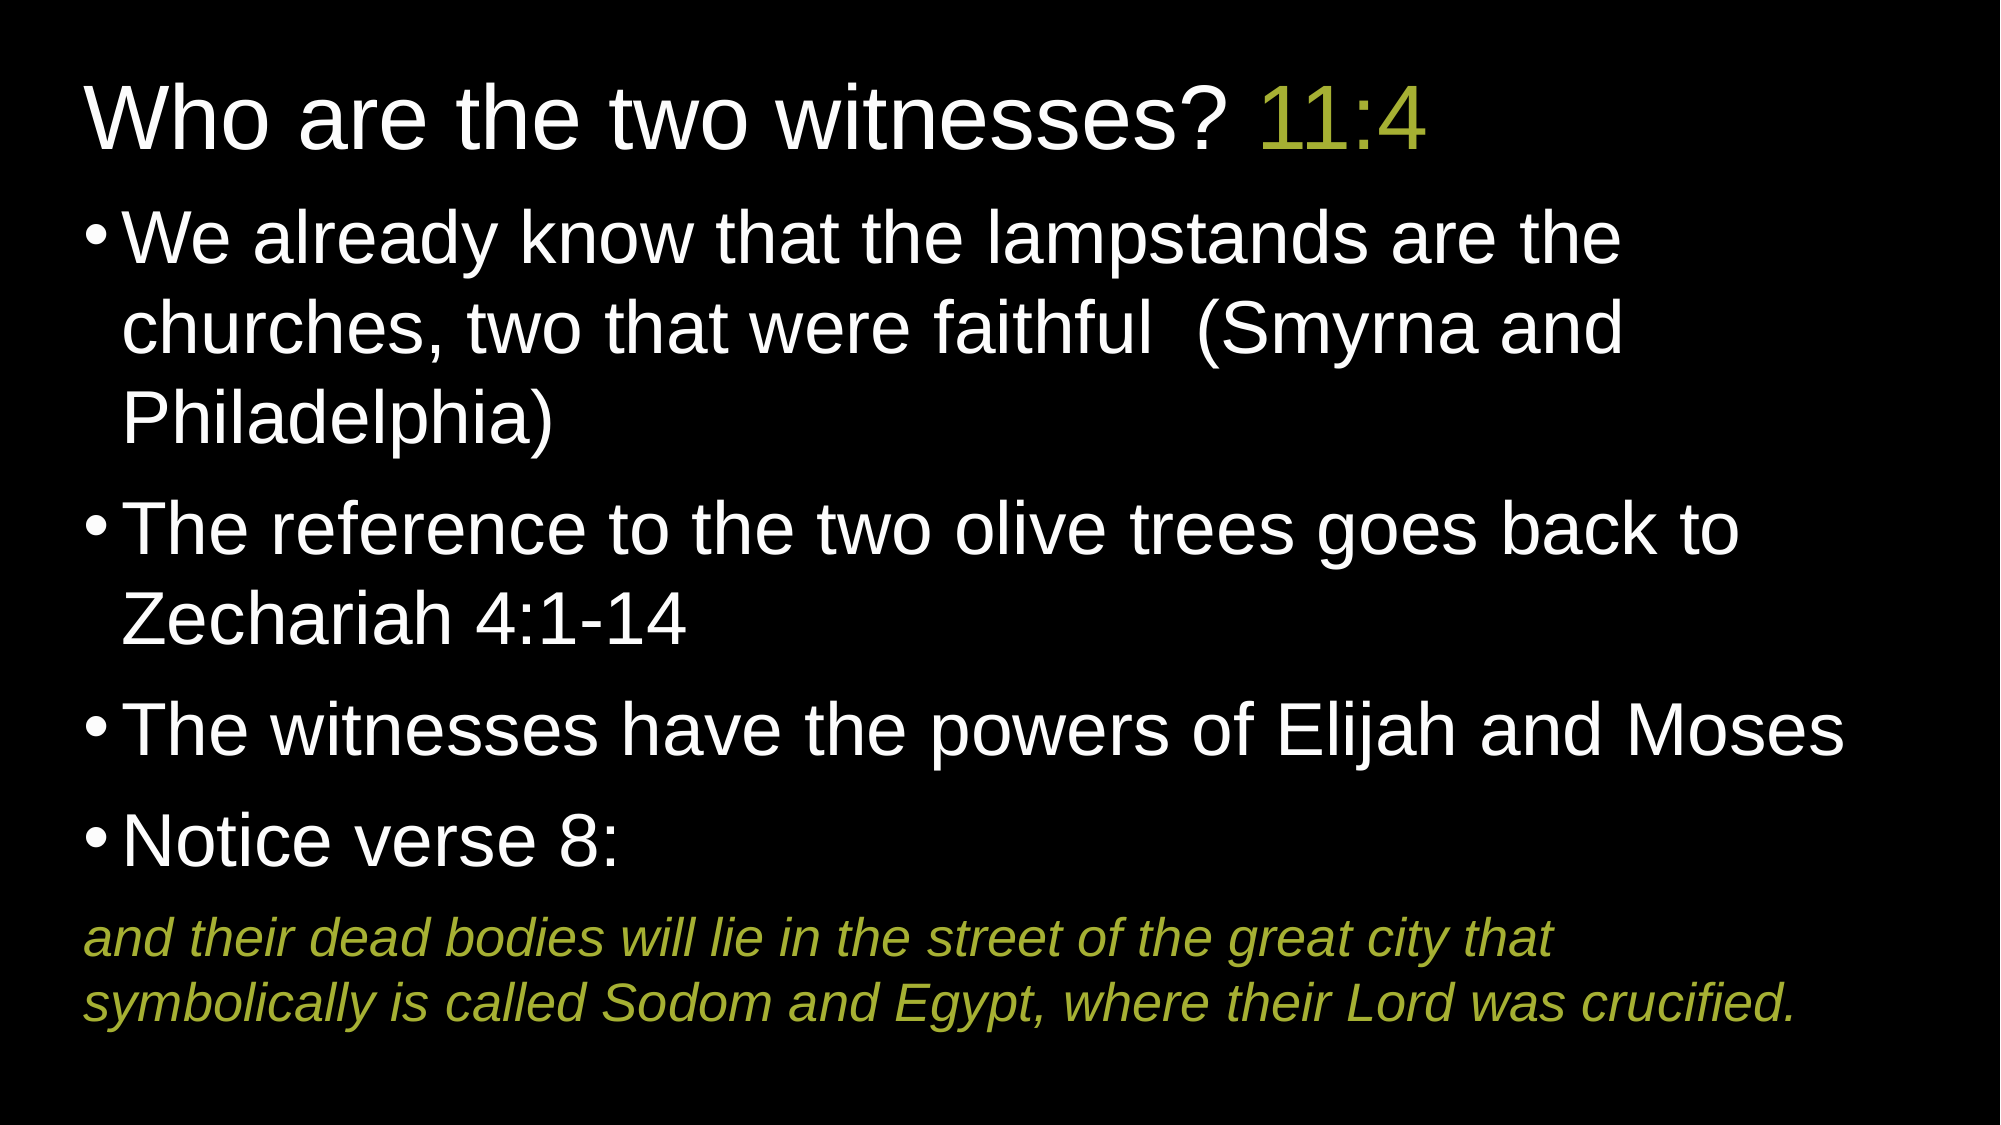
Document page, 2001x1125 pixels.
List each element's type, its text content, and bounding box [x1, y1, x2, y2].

list Who are the two witnesses? 11:4 We already know that the lampstands are the churches, two that were faithful (Smyrna and Philadelphia) The reference to the two olive trees goes back to Zechariah 4:1-14 The witnesses have the powers of Elijah and Moses Notice verse 8: and their dead bodies will lie in the street of the great city that symbolically is called Sodom and Egypt, where their Lord was crucified. [68, 50, 1924, 1045]
